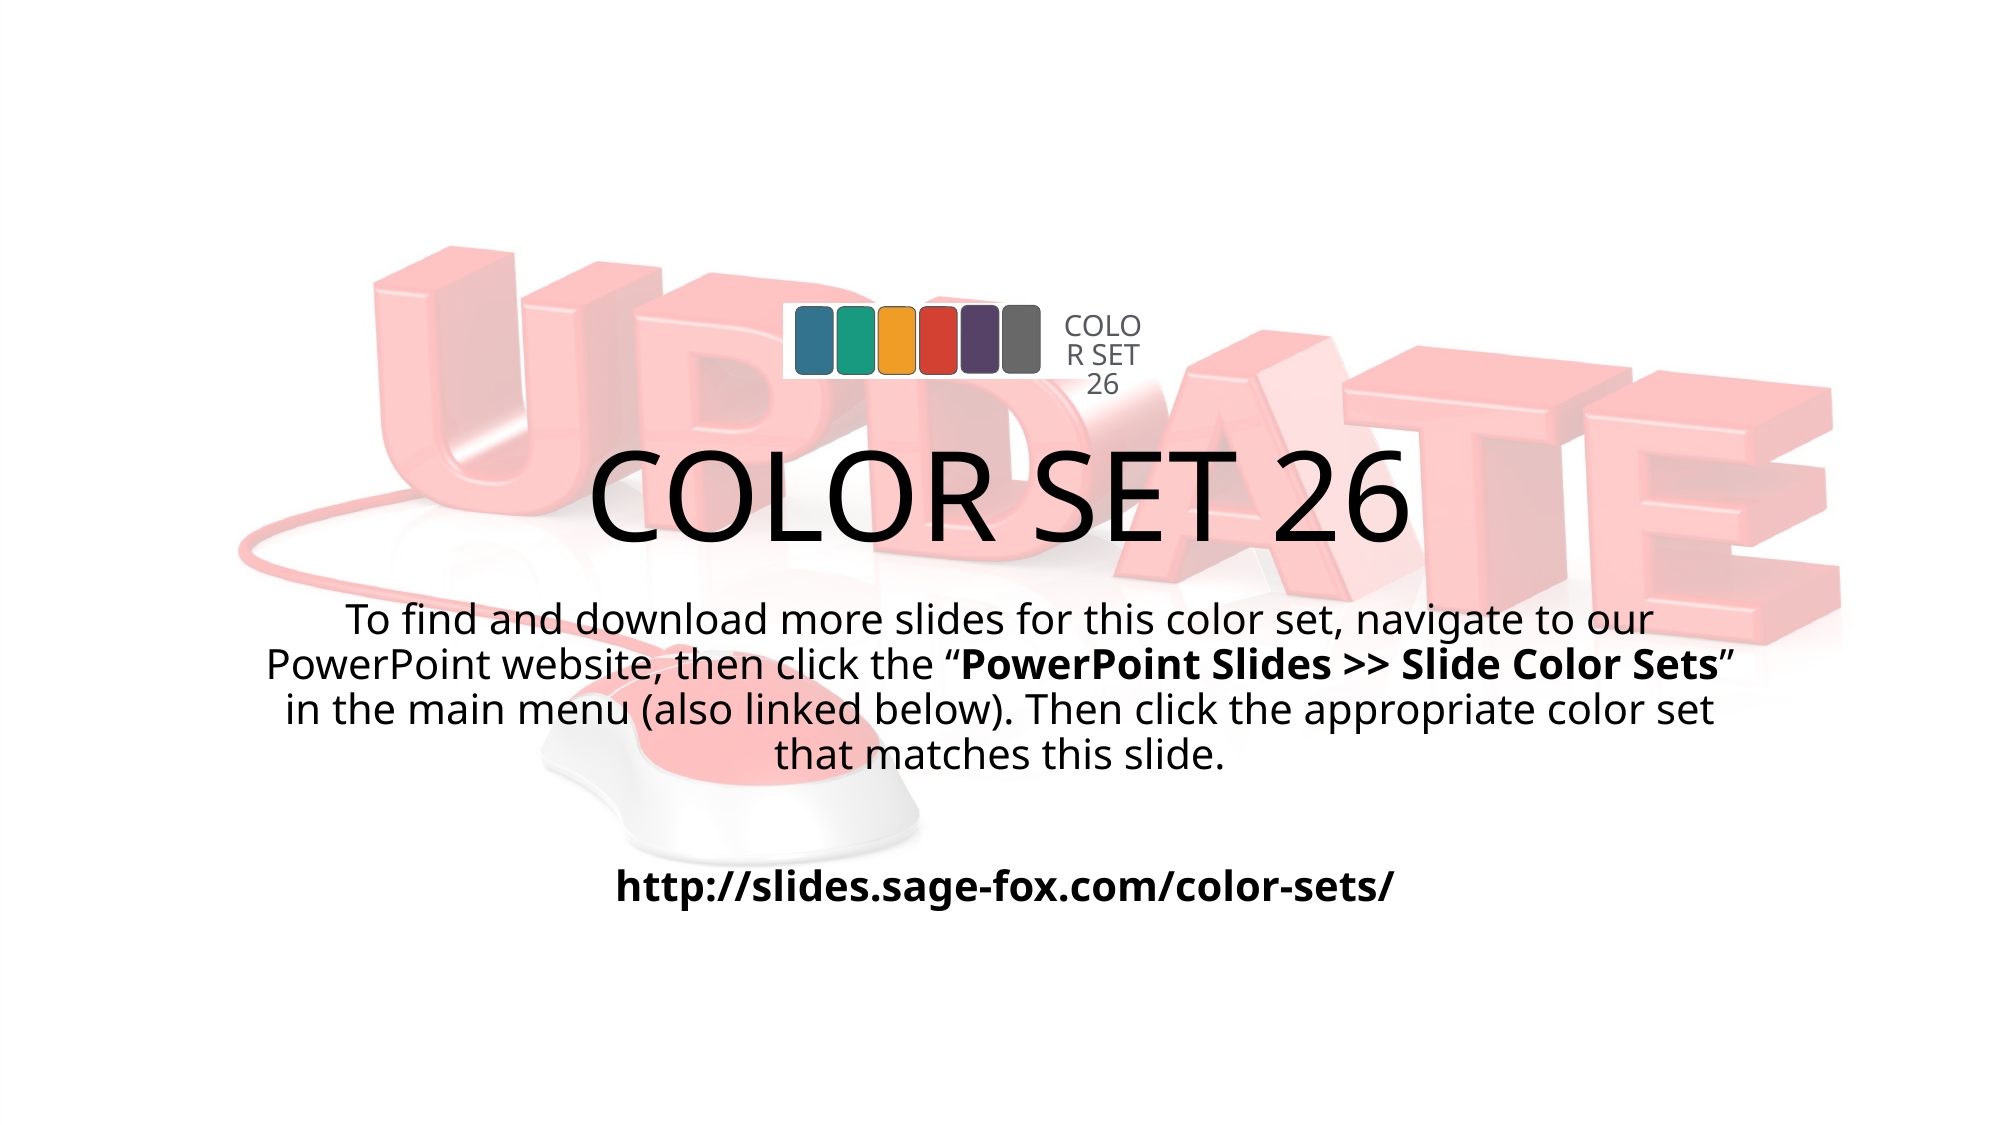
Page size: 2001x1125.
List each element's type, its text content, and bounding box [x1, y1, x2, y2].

subtitle To find and download more slides for this color set, navigate to our PowerPoint website, then click the “PowerPoint Slides >> Slide Color Sets” in the main menu (also linked below). Then click the appropriate color set that matches this slide. http://slides.sage-fox.com/color-sets/ [249, 590, 1750, 863]
title COLOR SET 26 [249, 184, 1750, 576]
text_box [783, 303, 1174, 380]
